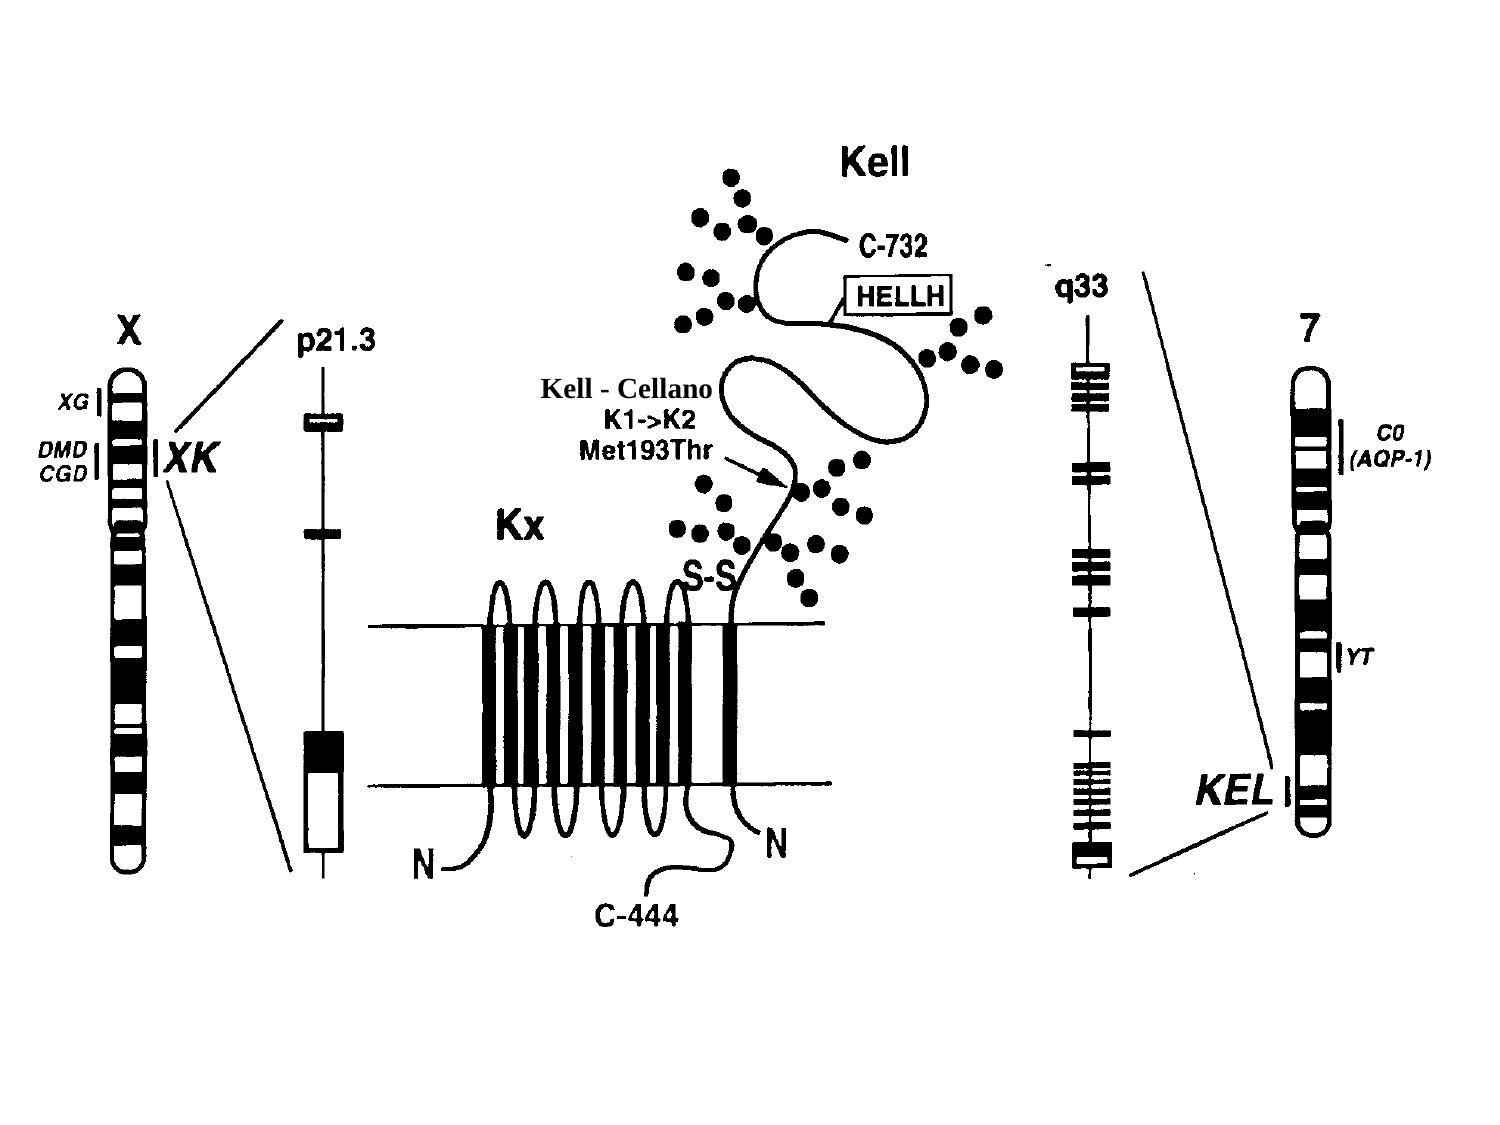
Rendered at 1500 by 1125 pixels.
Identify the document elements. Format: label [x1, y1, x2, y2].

picture [11, 101, 1466, 953]
